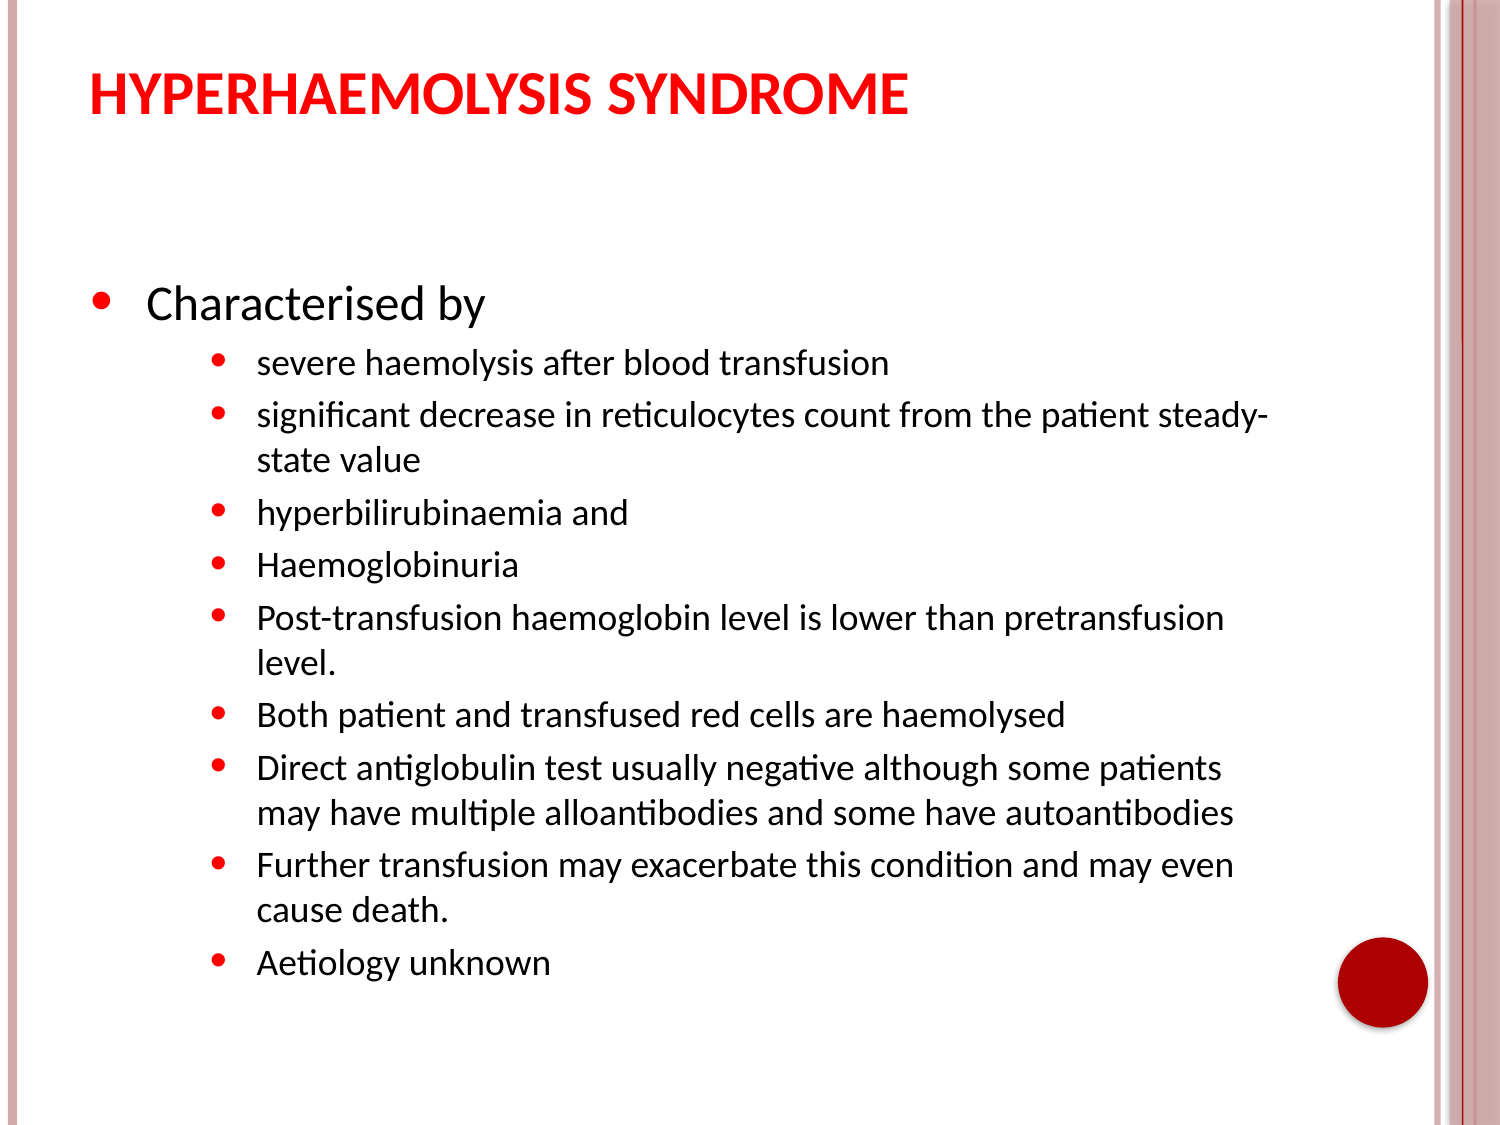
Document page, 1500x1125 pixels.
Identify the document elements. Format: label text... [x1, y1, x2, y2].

list Characterised by severe haemolysis after blood transfusion significant decrease in reticulocytes count from the patient steady-state value hyperbilirubinaemia and Haemoglobinuria Post-transfusion haemoglobin level is lower than pretransfusion level. Both patient and transfused red cells are haemolysed Direct antiglobulin test usually negative although some patients may have multiple alloantibodies and some have autoantibodies Further transfusion may exacerbate this condition and may even cause death. Aetiology unknown [74, 262, 1301, 1063]
title Hyperhaemolysis syndrome [75, 45, 1300, 149]
